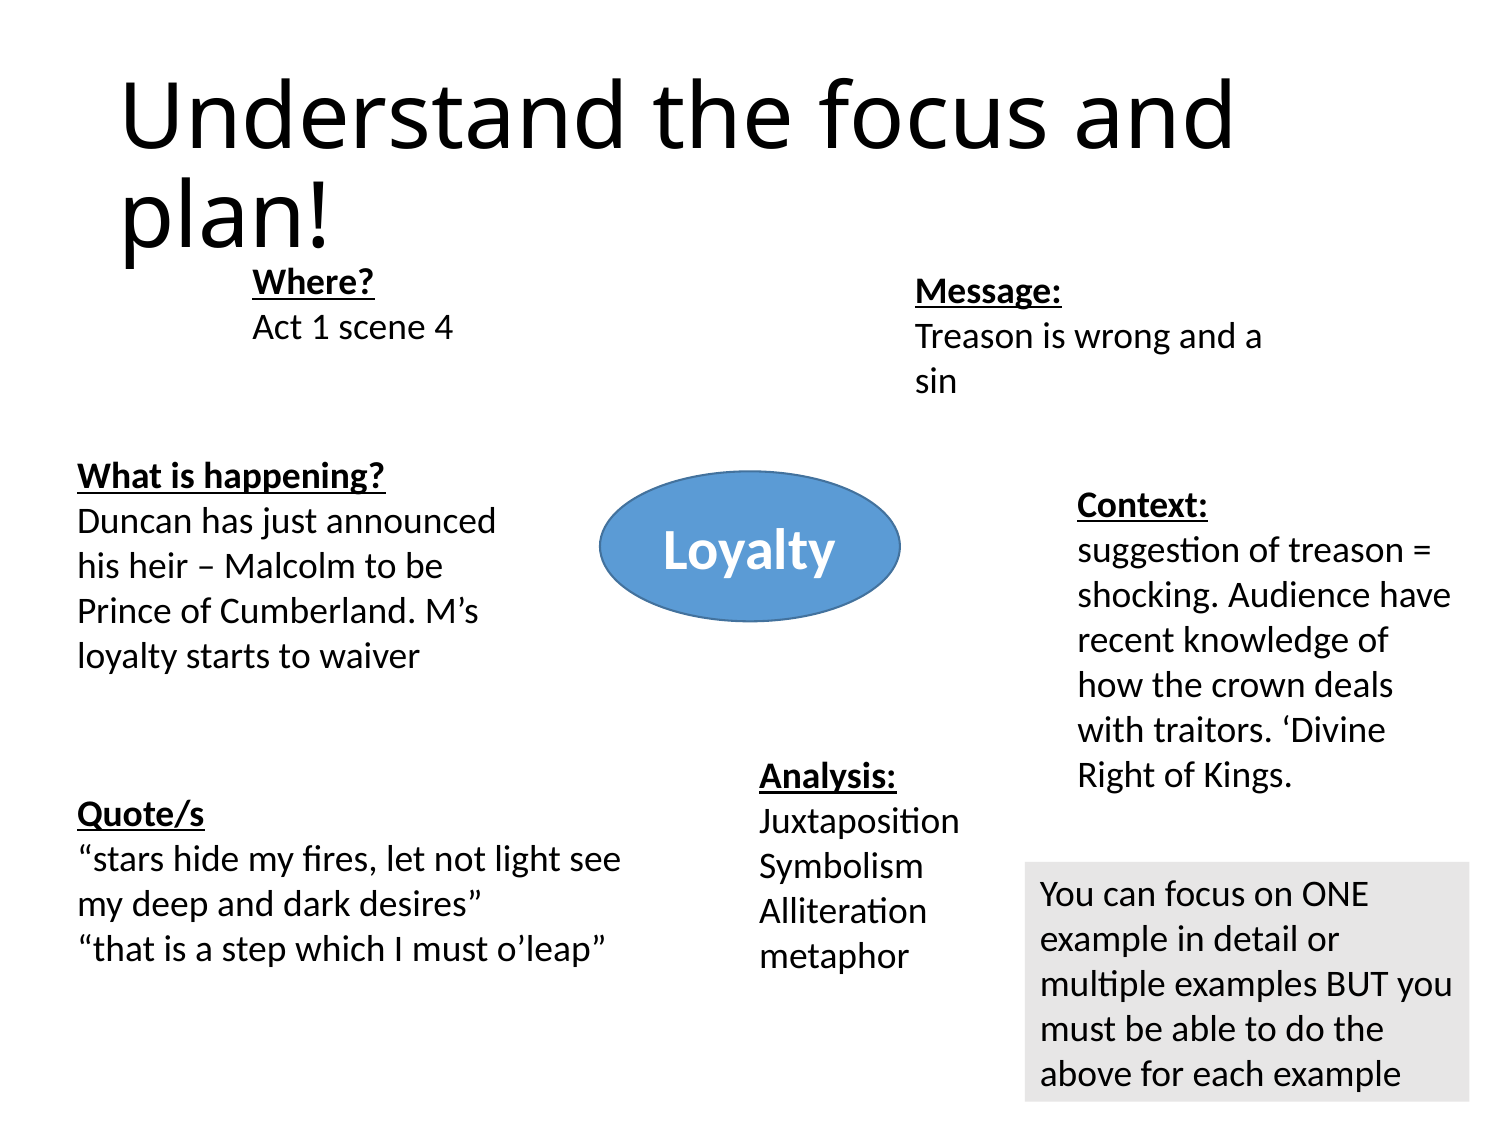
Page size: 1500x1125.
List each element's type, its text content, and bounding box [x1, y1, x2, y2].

title Understand the focus and plan! [103, 59, 1397, 278]
text_box Quote/s “stars hide my fires, let not light see my deep and dark desires” “that is a step which I must o’leap” [62, 781, 663, 1067]
text_box Analysis: Juxtaposition Symbolism Alliteration metaphor [744, 743, 1025, 984]
text_box You can focus on ONE example in detail or multiple examples BUT you must be able to do the above for each example [1024, 861, 1470, 1102]
text_box Where? Act 1 scene 4 [237, 250, 625, 355]
text_box What is happening? Duncan has just announced his heir – Malcolm to be Prince of Cumberland. M’s loyalty starts to waiver [62, 444, 525, 684]
text_box Message: Treason is wrong and a sin [900, 258, 1300, 409]
text_box Loyalty [598, 470, 901, 623]
text_box Context: suggestion of treason = shocking. Audience have recent knowledge of how the crown deals with traitors. ‘Divine Right of Kings. [1062, 472, 1470, 848]
